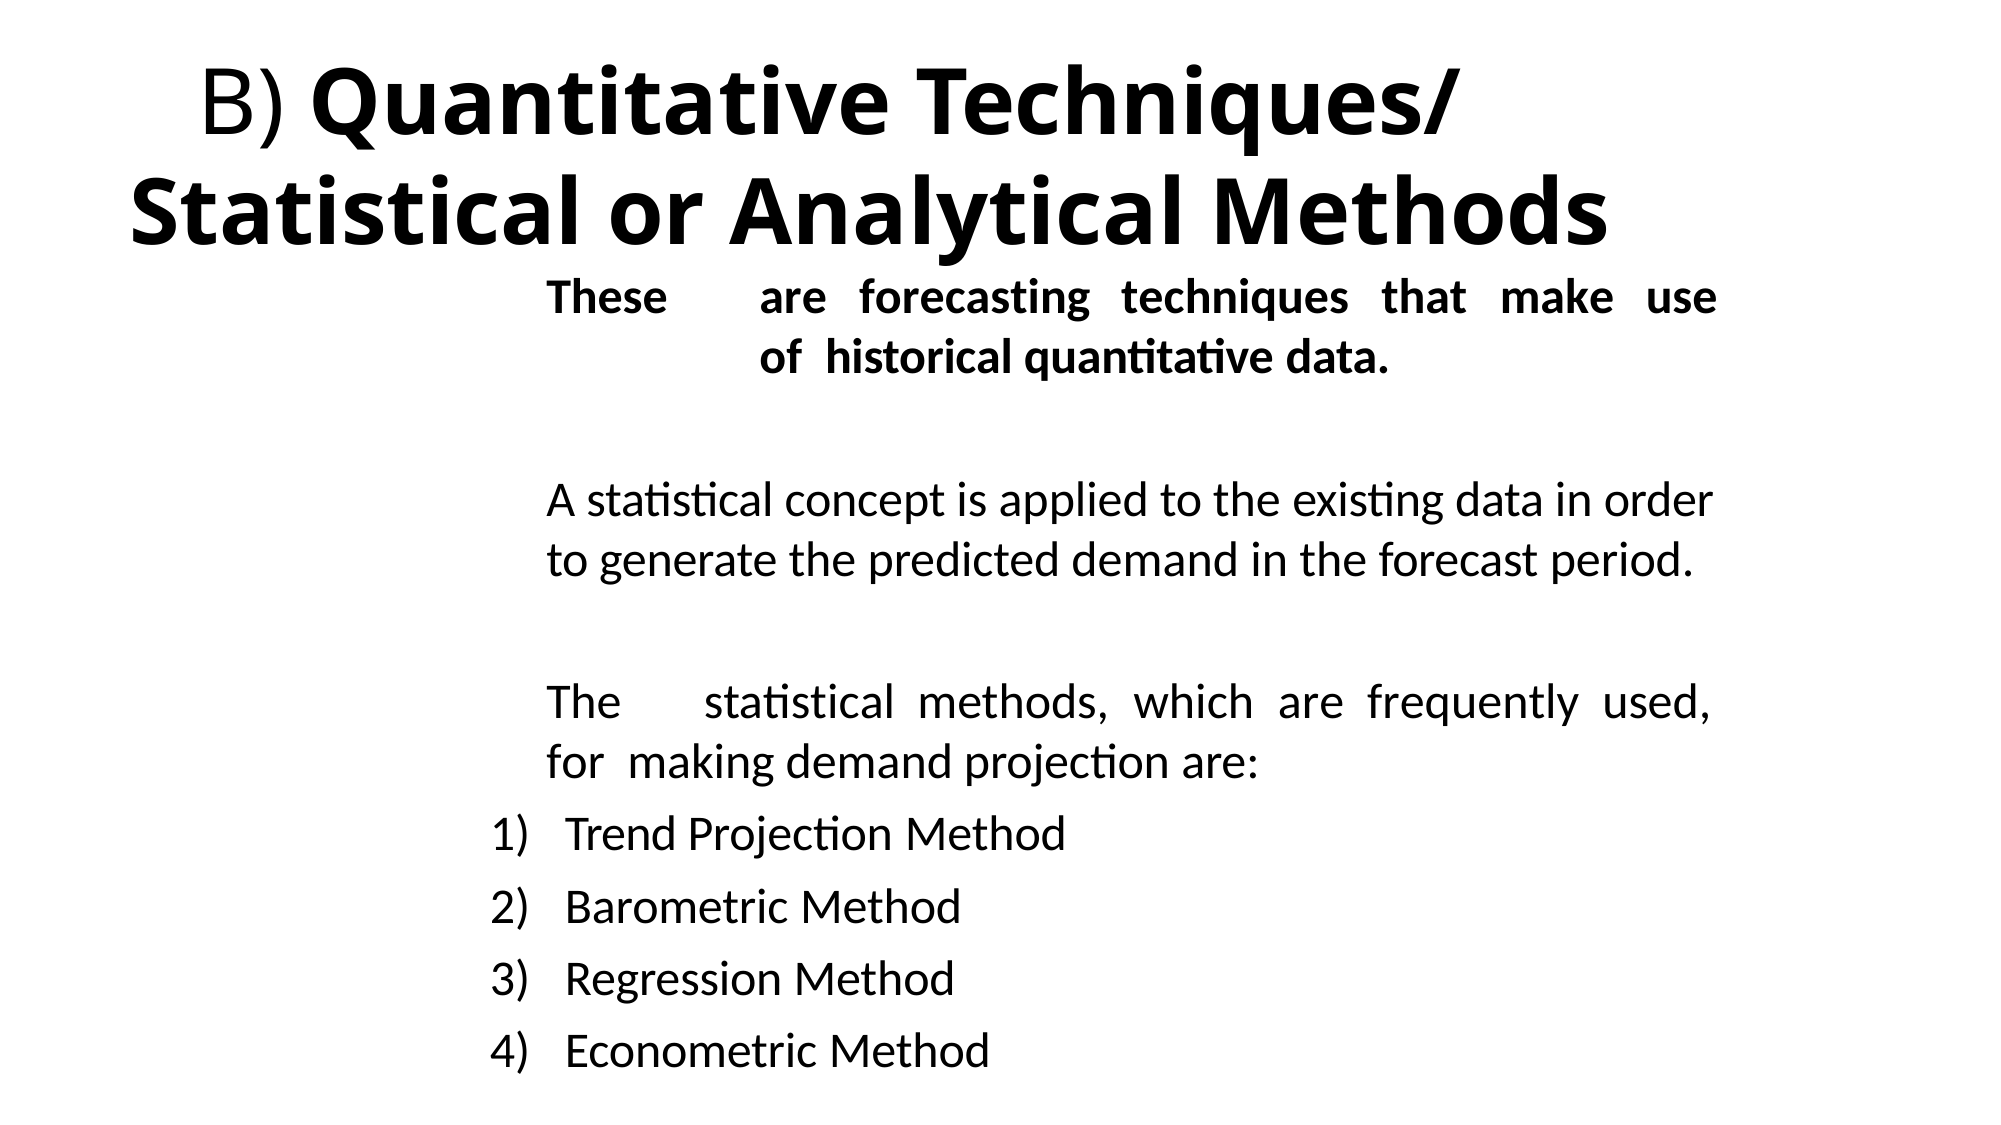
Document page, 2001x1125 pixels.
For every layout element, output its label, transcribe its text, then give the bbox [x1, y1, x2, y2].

text_box These are forecasting techniques that make use of historical quantitative data. A statistical concept is applied to the existing data in order to generate the predicted demand in the forecast period. The statistical methods, which are frequently used, for making demand projection are: Trend Projection Method Barometric Method Regression Method Econometric Method [487, 261, 1738, 1077]
title B) Quantitative Techniques/ Statistical or Analytical Methods [127, 40, 1931, 263]
